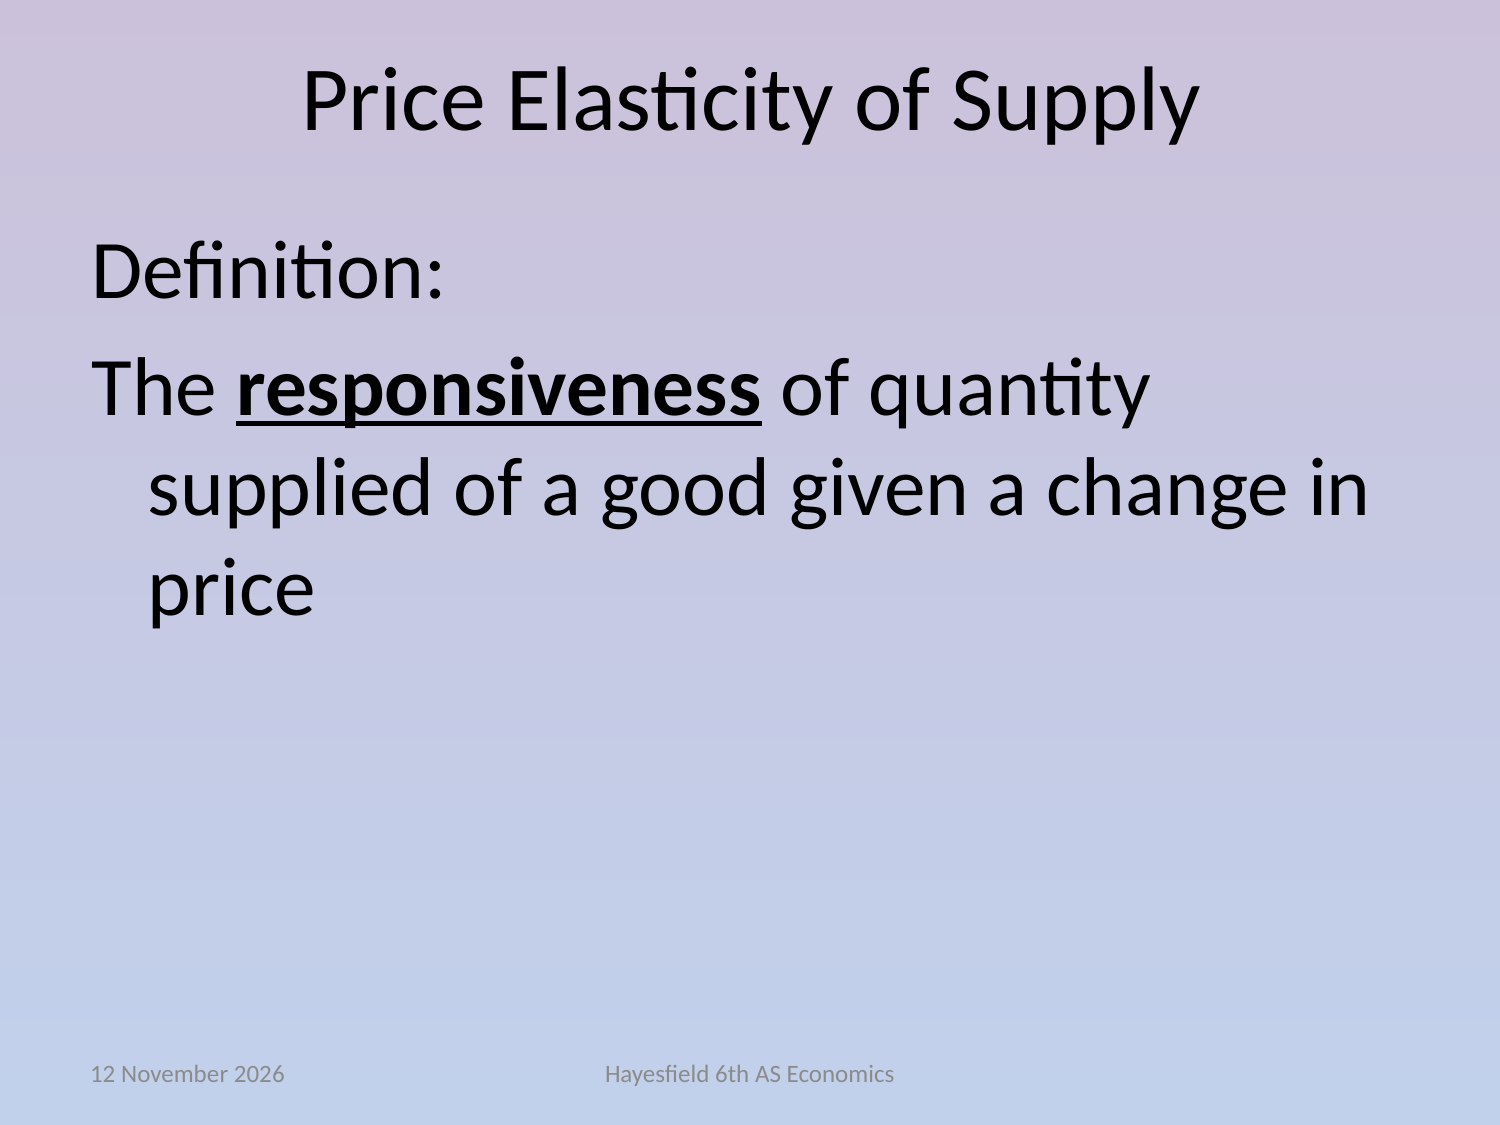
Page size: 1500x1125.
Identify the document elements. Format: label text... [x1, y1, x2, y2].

footer Hayesfield 6th AS Economics [512, 1042, 988, 1103]
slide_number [75, 1042, 425, 1103]
list Definition: The responsiveness of quantity supplied of a good given a change in price [76, 208, 1436, 1035]
title Price Elasticity of Supply [76, 0, 1427, 188]
